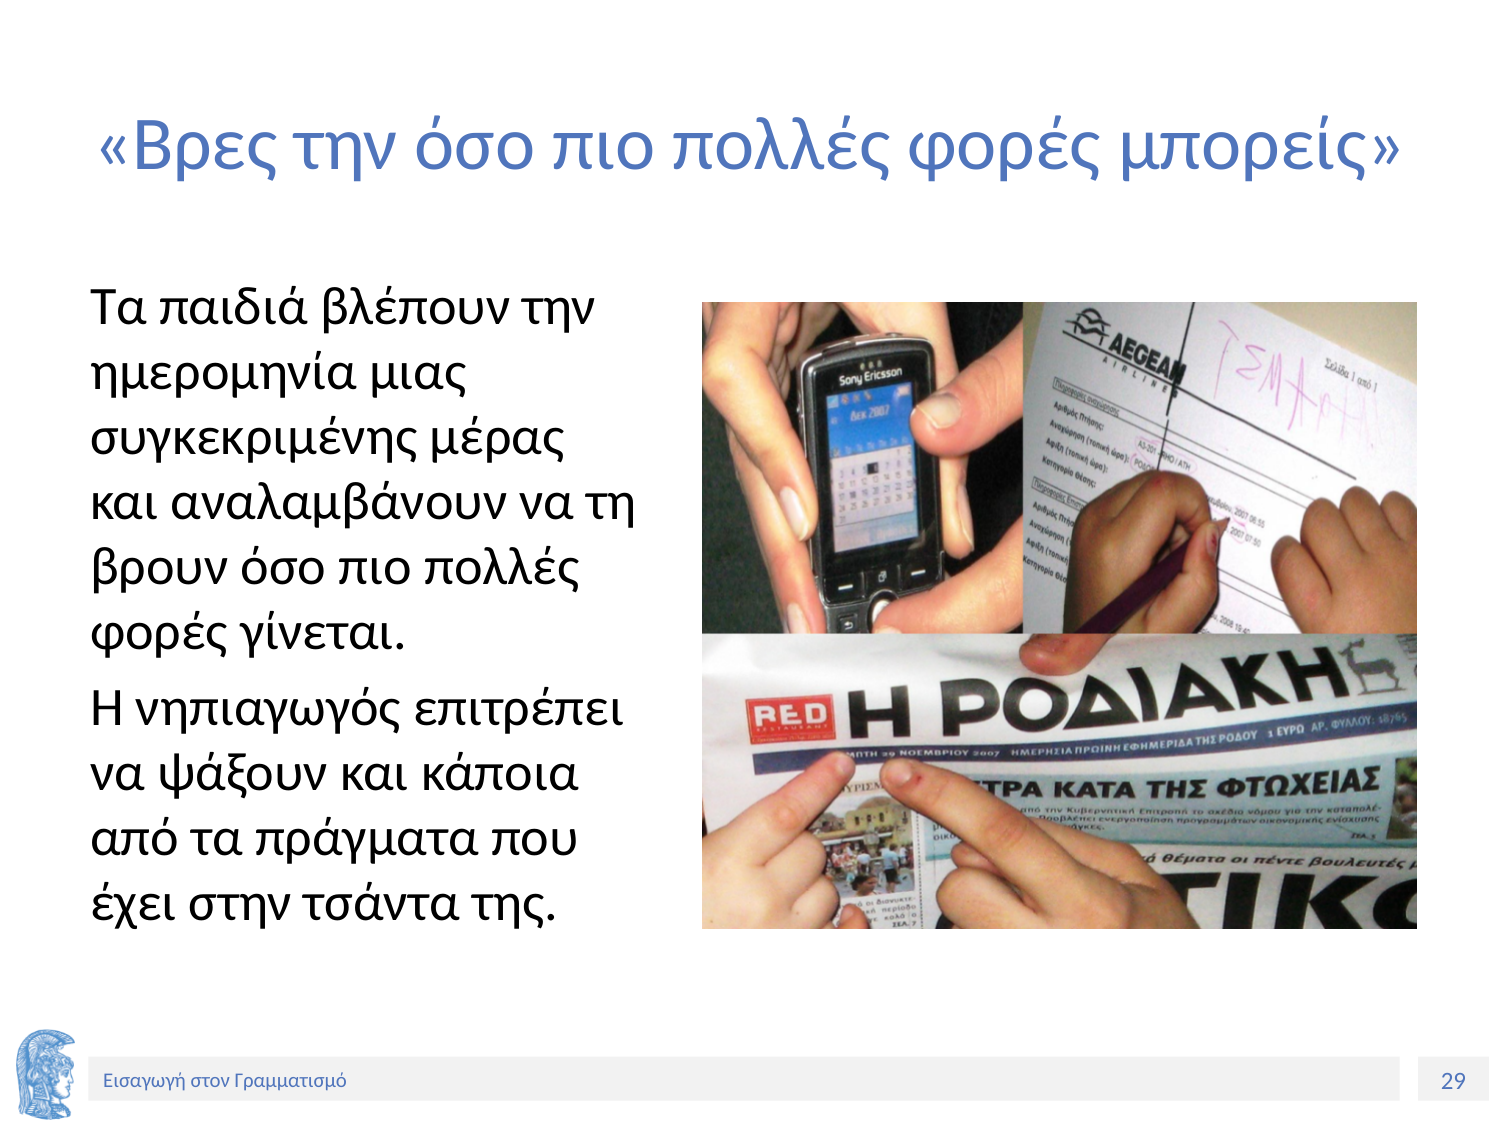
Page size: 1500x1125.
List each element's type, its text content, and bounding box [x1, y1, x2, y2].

picture [9, 1026, 81, 1120]
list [702, 302, 1417, 929]
title «Βρες την όσο πιο πολλές φορές μπορείς» [75, 45, 1425, 233]
list Τα παιδιά βλέπουν την ημερομηνία μιας συγκεκριμένης μέρας και αναλαμβάνουν να τη βρουν όσο πιο πολλές φορές γίνεται. Η νηπιαγωγός επιτρέπει να ψάξουν και κάποια από τα πράγματα που έχει στην τσάντα της. [75, 262, 656, 1005]
